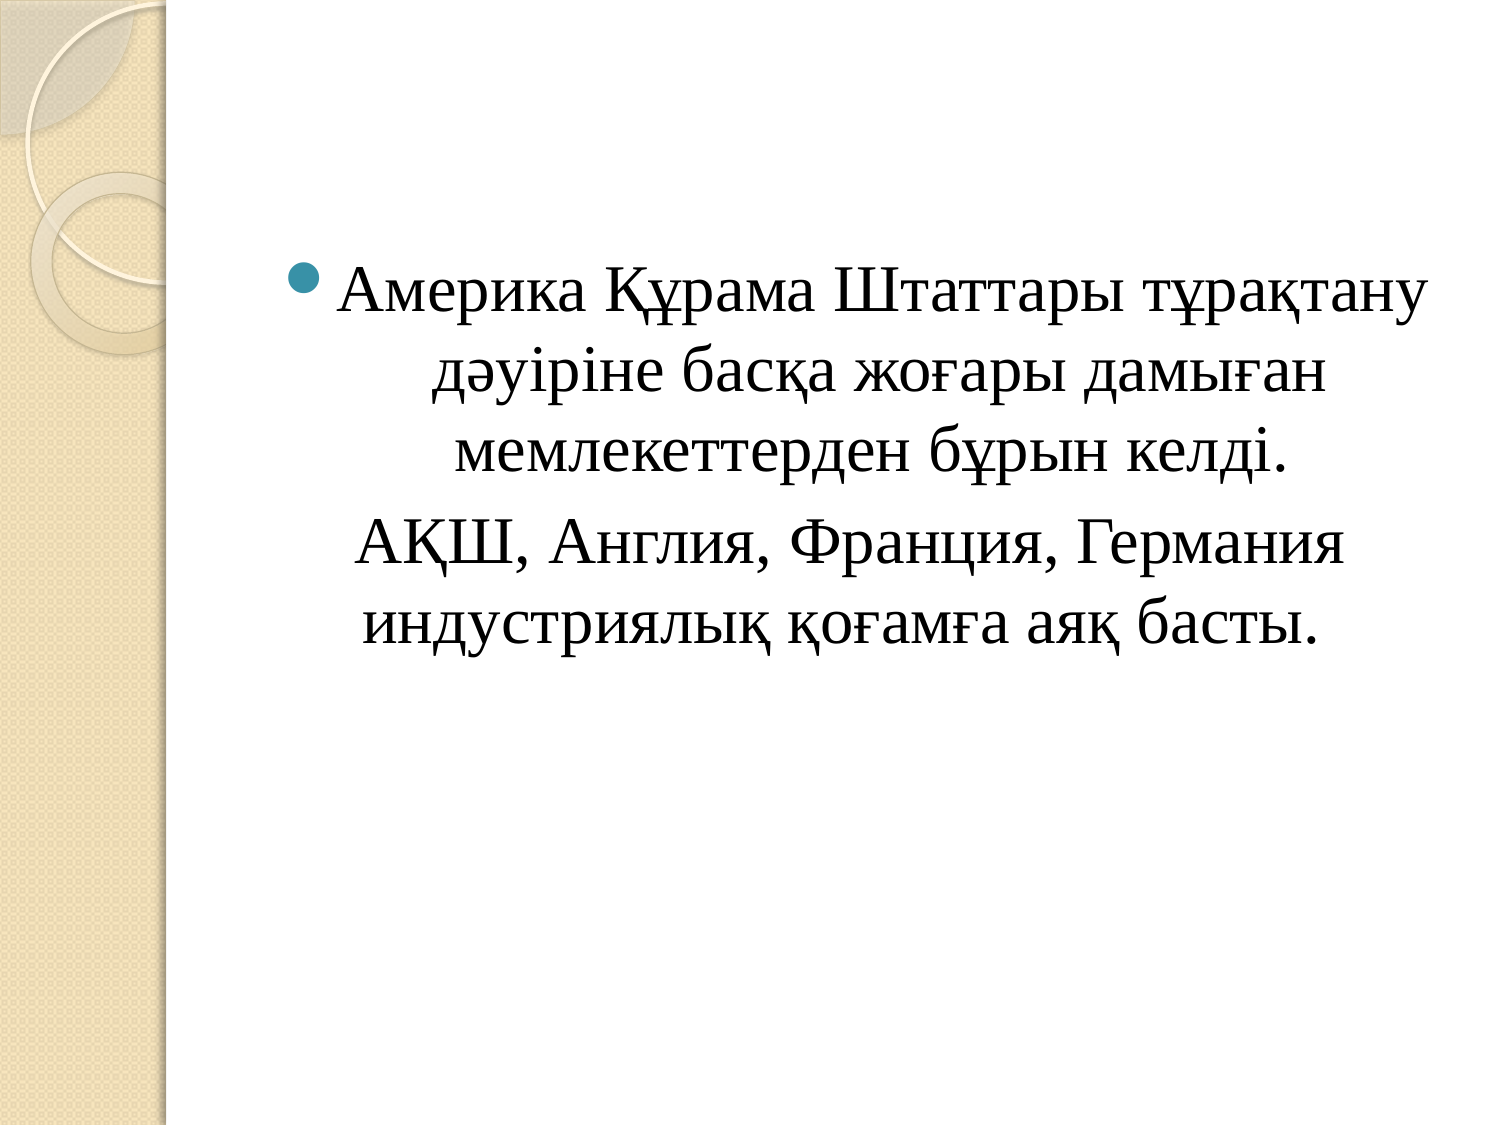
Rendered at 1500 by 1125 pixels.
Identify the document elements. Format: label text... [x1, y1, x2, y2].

list Америка Құрама Штаттары тұрақтану дәуіріне басқа жоғары дамыған мемлекеттерден бұрын келді. АҚШ, Англия, Франция, Германия индустриялық қоғамға аяқ басты. [235, 237, 1466, 1025]
